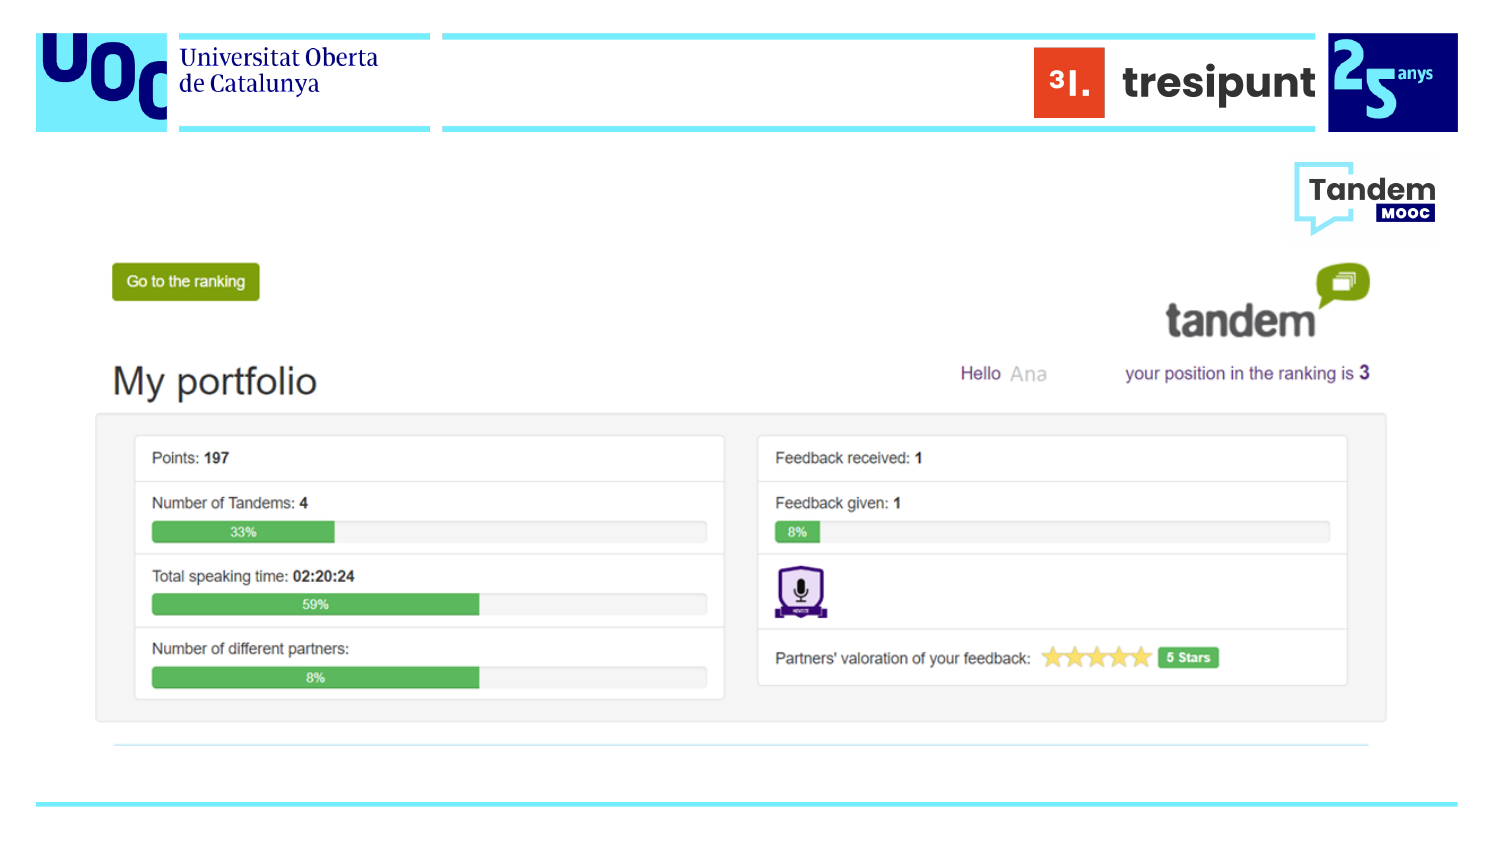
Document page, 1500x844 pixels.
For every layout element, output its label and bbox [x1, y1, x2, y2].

picture [24, 248, 1476, 746]
picture [36, 33, 1458, 132]
picture [1286, 157, 1442, 245]
